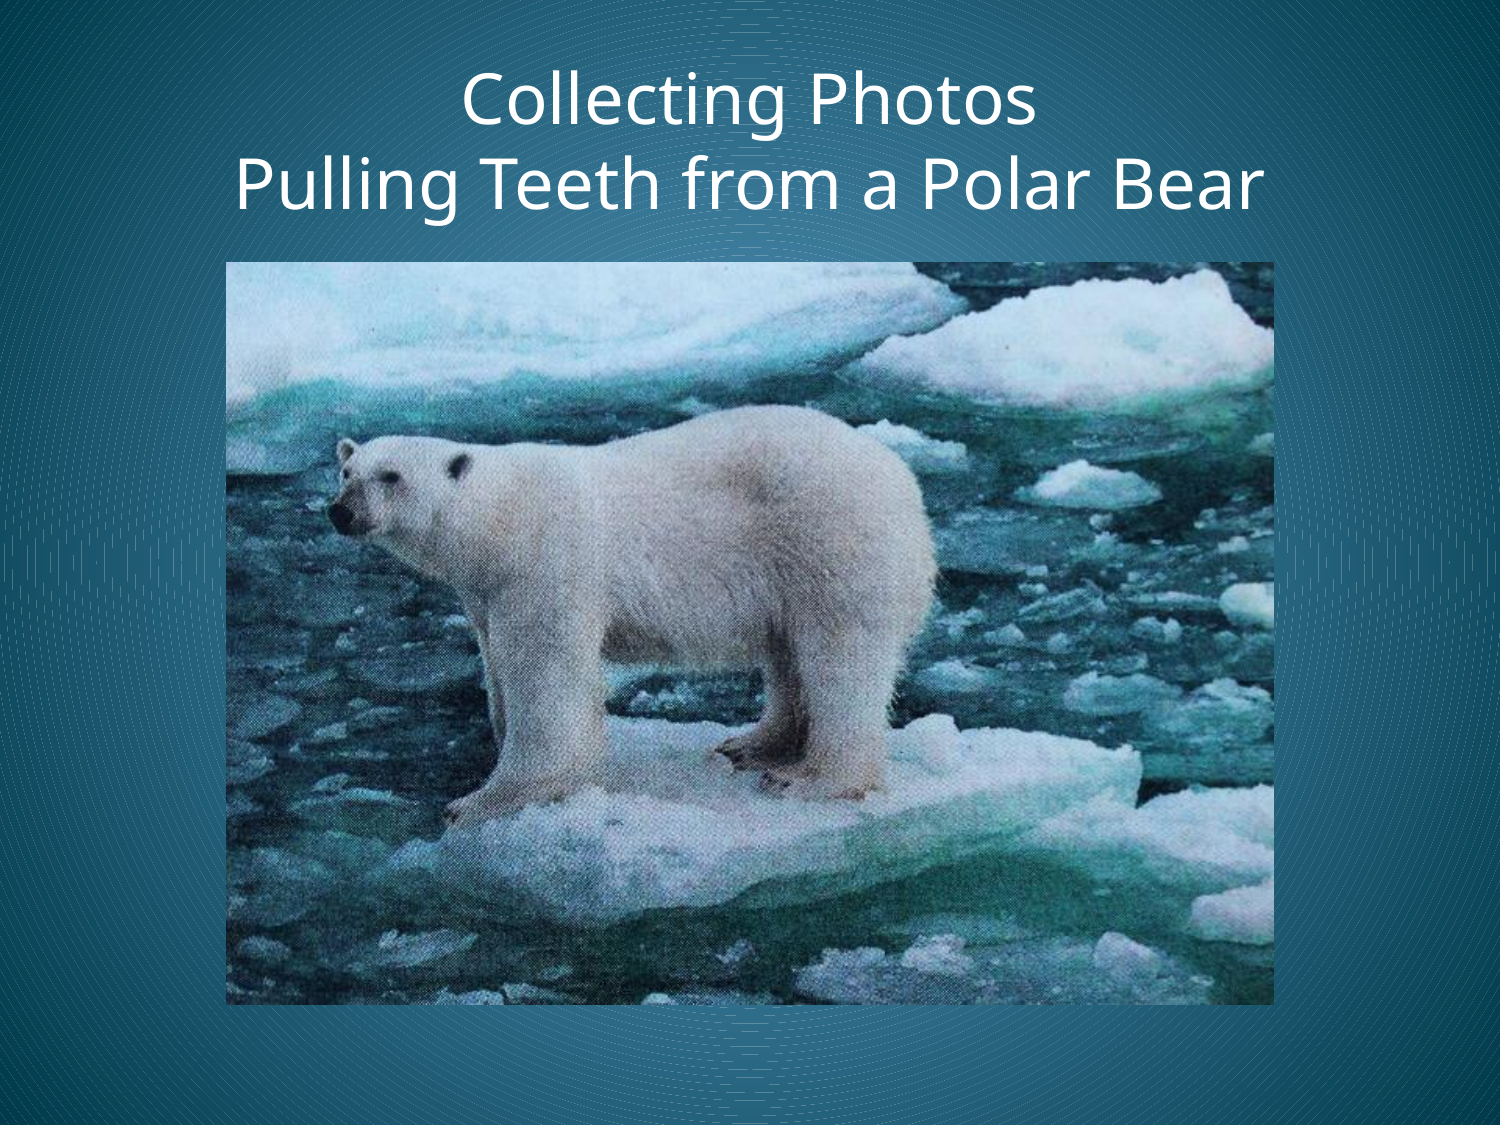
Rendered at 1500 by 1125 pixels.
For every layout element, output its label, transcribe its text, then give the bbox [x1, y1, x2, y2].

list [225, 262, 1274, 1006]
title Collecting Photos Pulling Teeth from a Polar Bear [75, 45, 1425, 233]
